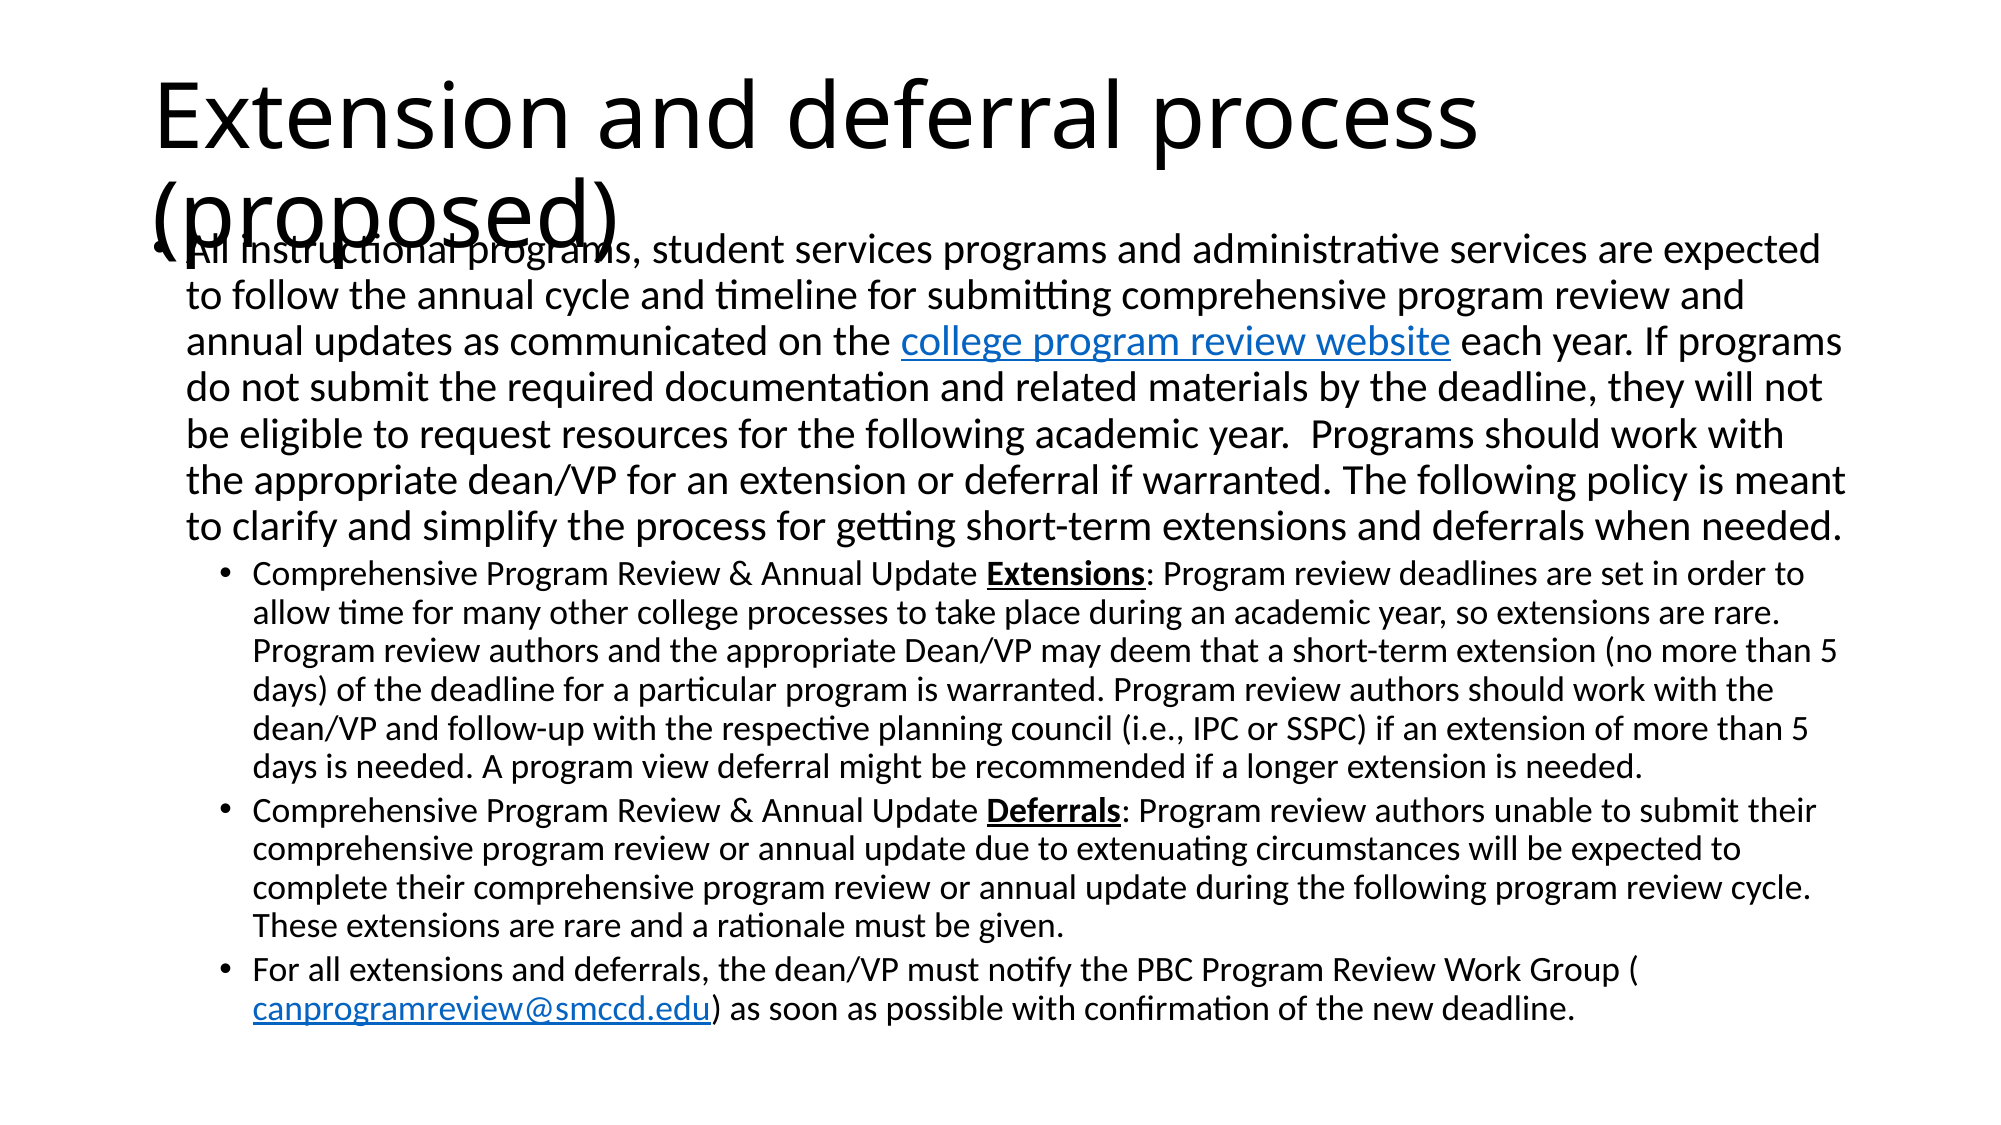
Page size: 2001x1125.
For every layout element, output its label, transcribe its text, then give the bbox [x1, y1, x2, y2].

title Extension and deferral process (proposed) [137, 59, 1863, 218]
list All instructional programs, student services programs and administrative services are expected to follow the annual cycle and timeline for submitting comprehensive program review and annual updates as communicated on the college program review website each year. If programs do not submit the required documentation and related materials by the deadline, they will not be eligible to request resources for the following academic year. Programs should work with the appropriate dean/VP for an extension or deferral if warranted. The following policy is meant to clarify and simplify the process for getting short-term extensions and deferrals when needed. Comprehensive Program Review & Annual Update Extensions: Program review deadlines are set in order to allow time for many other college processes to take place during an academic year, so extensions are rare. Program review authors and the appropriate Dean/VP may deem that a short-term extension (no more than 5 days) of the deadline for a particular program is warranted. Program review authors should work with the dean/VP and follow-up with the respective planning council (i.e., IPC or SSPC) if an extension of more than 5 days is needed. A program view deferral might be recommended if a longer extension is needed. Comprehensive Program Review & Annual Update Deferrals: Program review authors unable to submit their comprehensive program review or annual update due to extenuating circumstances will be expected to complete their comprehensive program review or annual update during the following program review cycle. These extensions are rare and a rationale must be given. For all extensions and deferrals, the dean/VP must notify the PBC Program Review Work Group (canprogramreview@smccd.edu) as soon as possible with confirmation of the new deadline. [137, 218, 1863, 1066]
